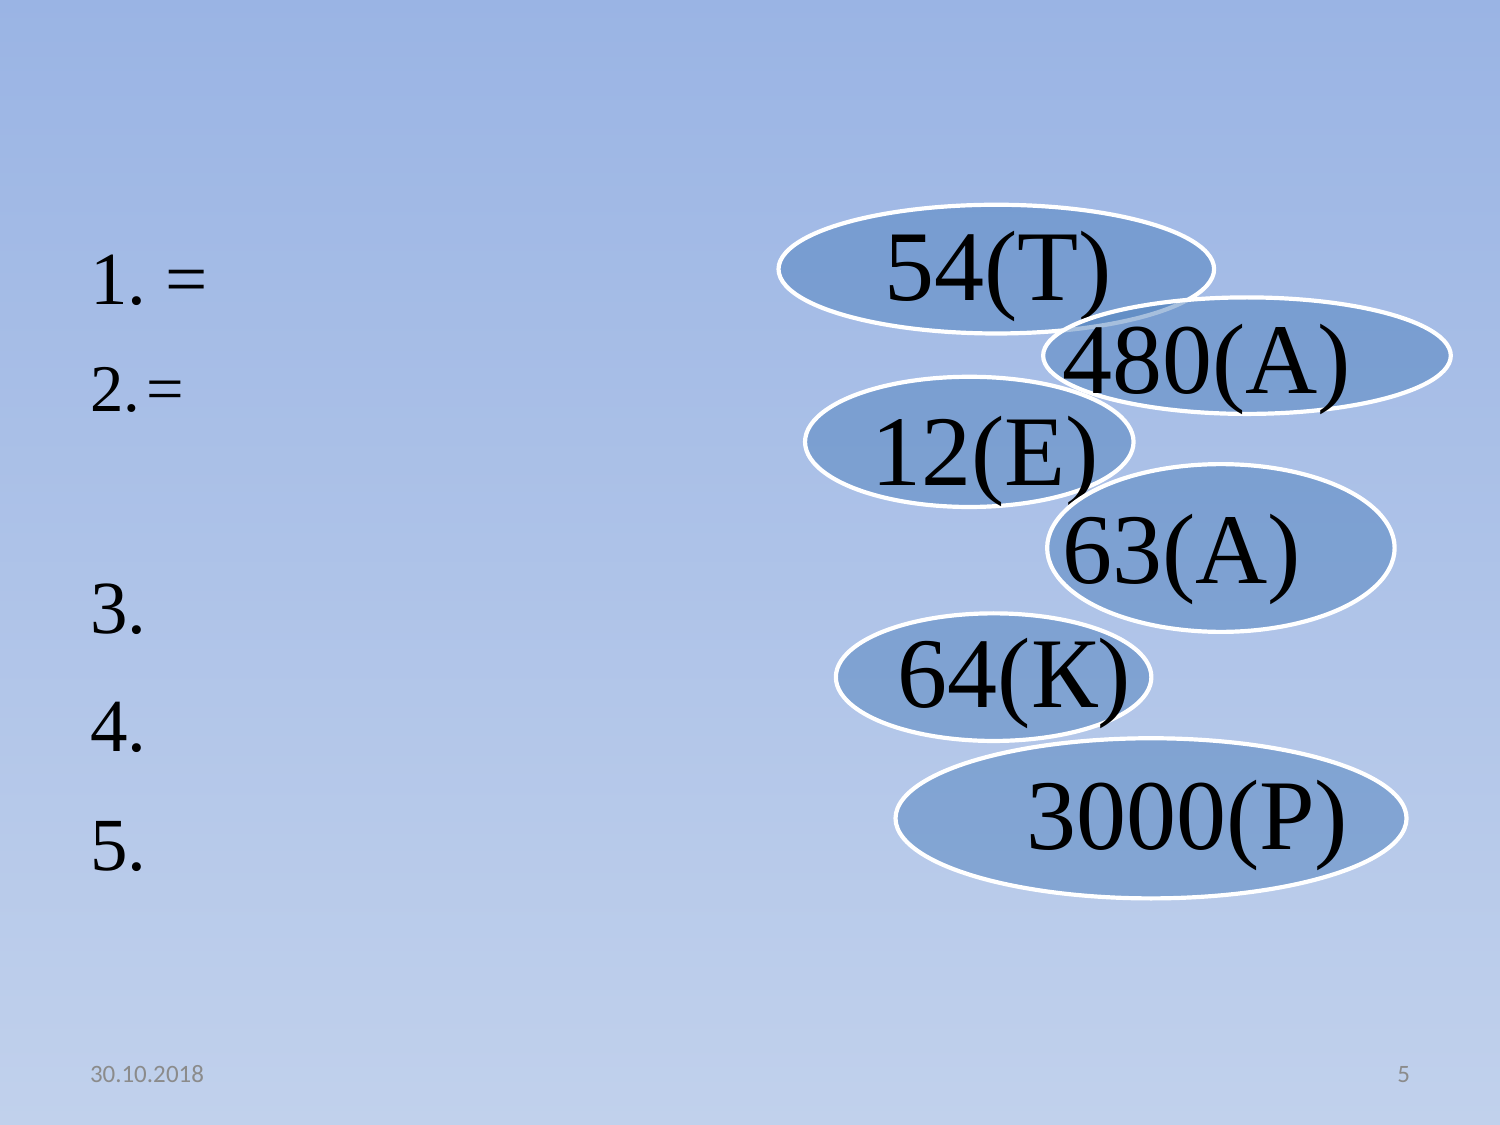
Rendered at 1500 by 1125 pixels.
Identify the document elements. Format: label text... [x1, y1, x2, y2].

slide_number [75, 1042, 425, 1103]
slide_number 5 [1074, 1042, 1425, 1103]
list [762, 172, 1459, 1006]
